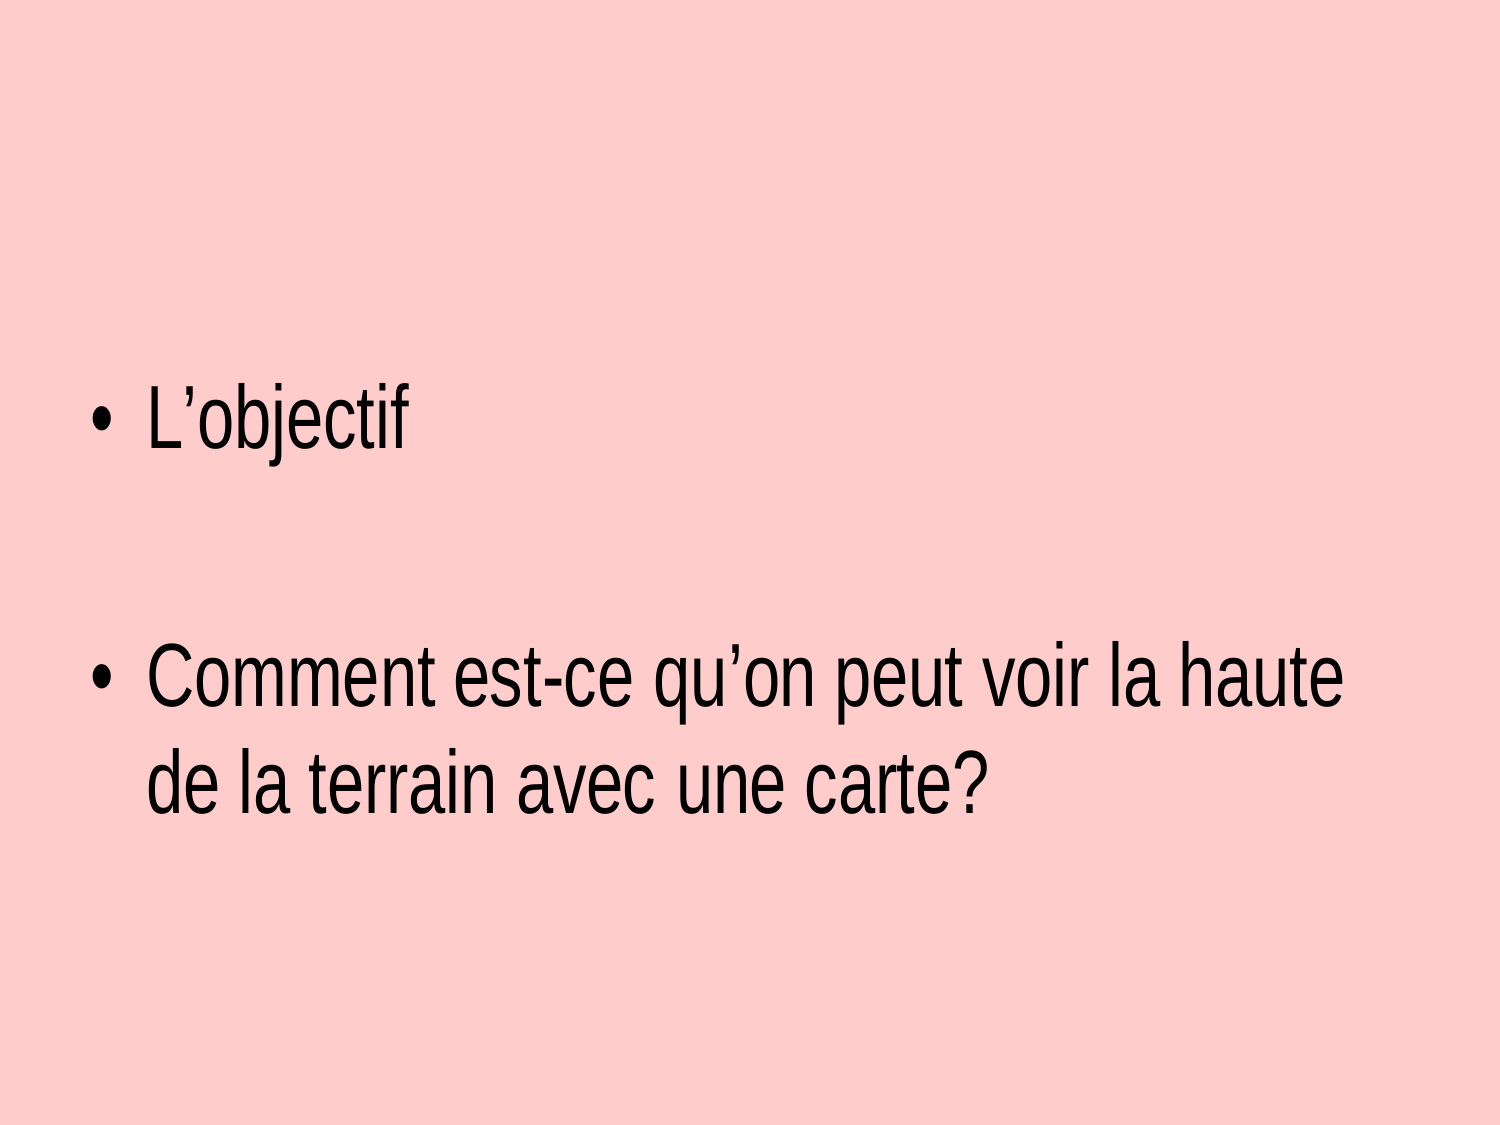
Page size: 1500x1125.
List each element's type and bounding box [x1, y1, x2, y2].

text_box [0, 0, 1500, 1125]
